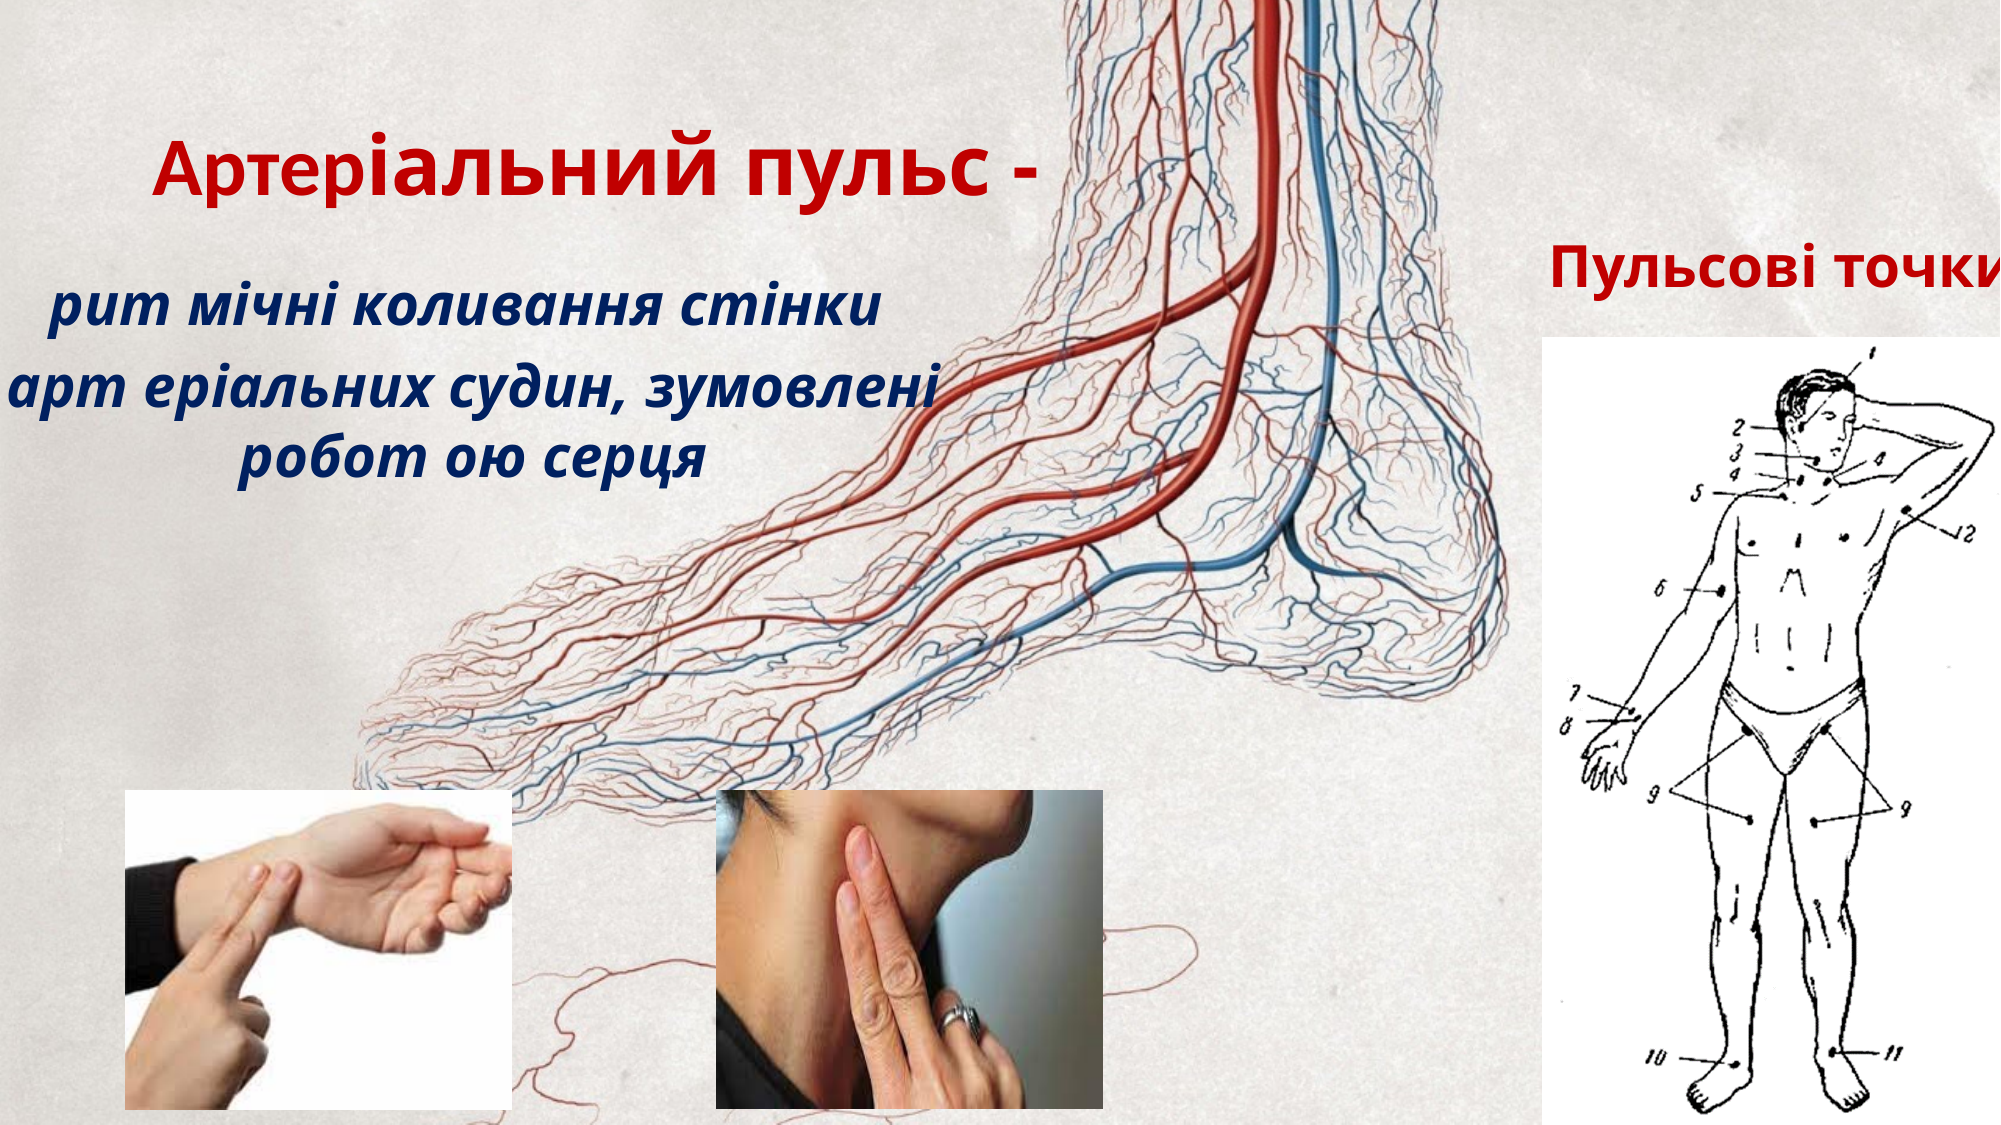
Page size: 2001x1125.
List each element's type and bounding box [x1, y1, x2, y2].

list [0, 0, 2000, 1125]
picture [1542, 337, 2000, 1125]
picture [716, 790, 1103, 1110]
picture [125, 790, 512, 1110]
